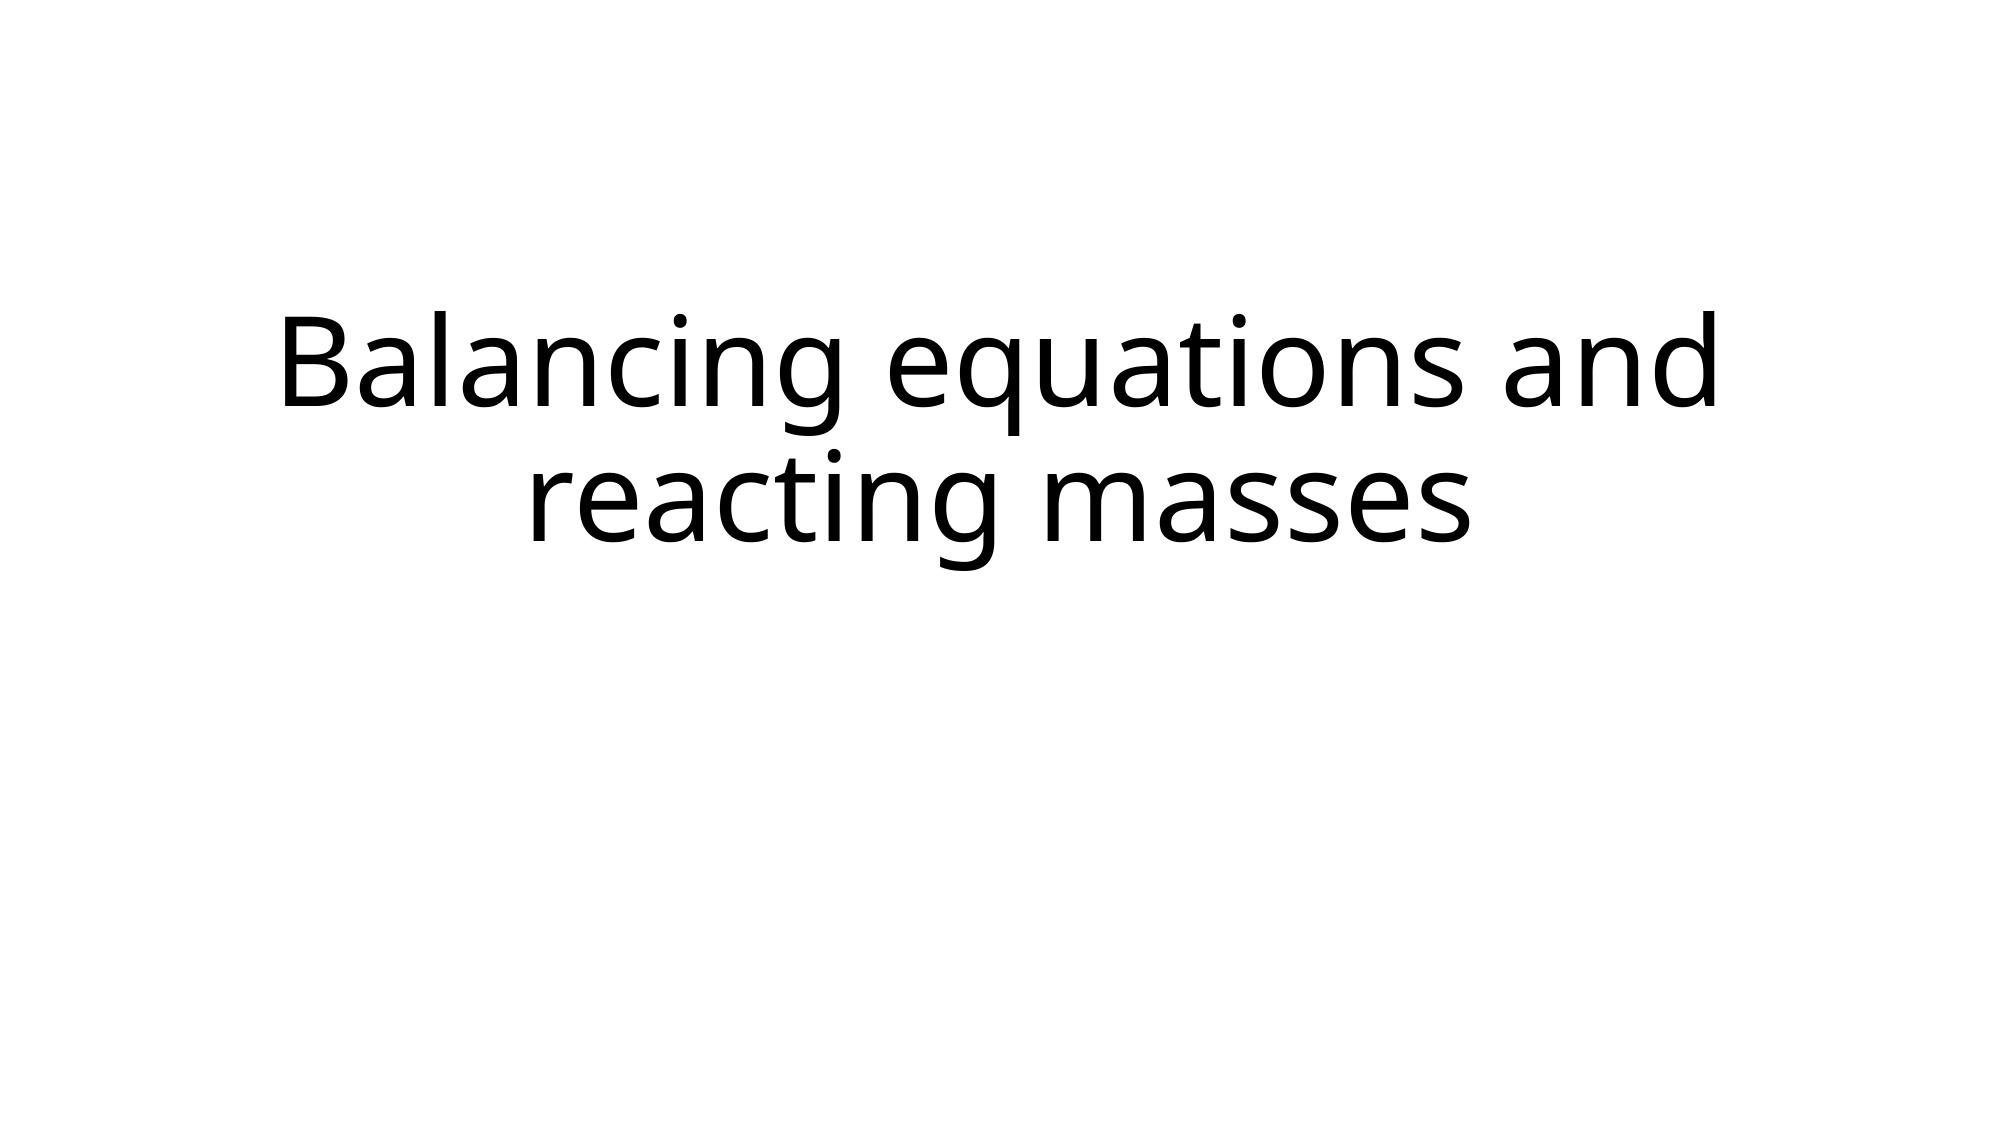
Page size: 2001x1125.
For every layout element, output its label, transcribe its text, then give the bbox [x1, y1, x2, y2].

title Balancing equations and reacting masses [249, 184, 1750, 576]
